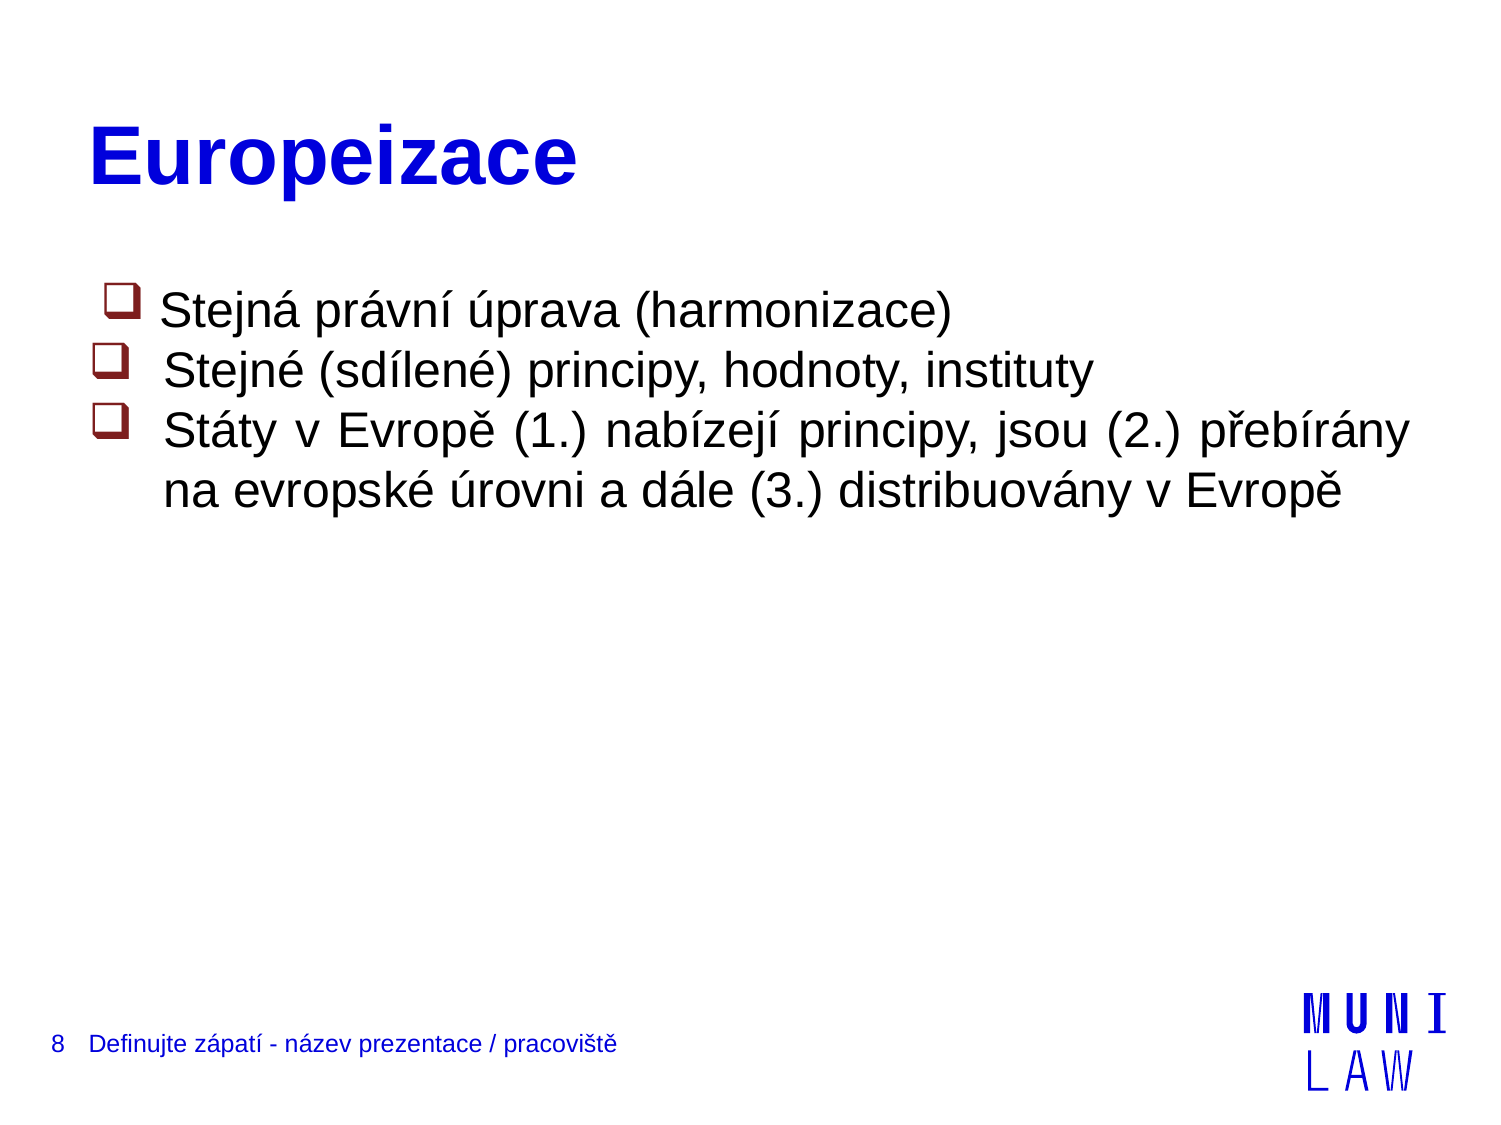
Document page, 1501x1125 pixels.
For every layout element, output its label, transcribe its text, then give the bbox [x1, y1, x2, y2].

slide_number 8 [50, 1021, 82, 1063]
list Stejná právní úprava (harmonizace) Stejné (sdílené) principy, hodnoty, instituty Státy v Evropě (1.) nabízejí principy, jsou (2.) přebírány na evropské úrovni a dále (3.) distribuovány v Evropě [88, 277, 1412, 957]
title Europeizace [88, 118, 1412, 193]
footer Definujte zápatí - název prezentace / pracoviště [88, 1021, 1064, 1063]
